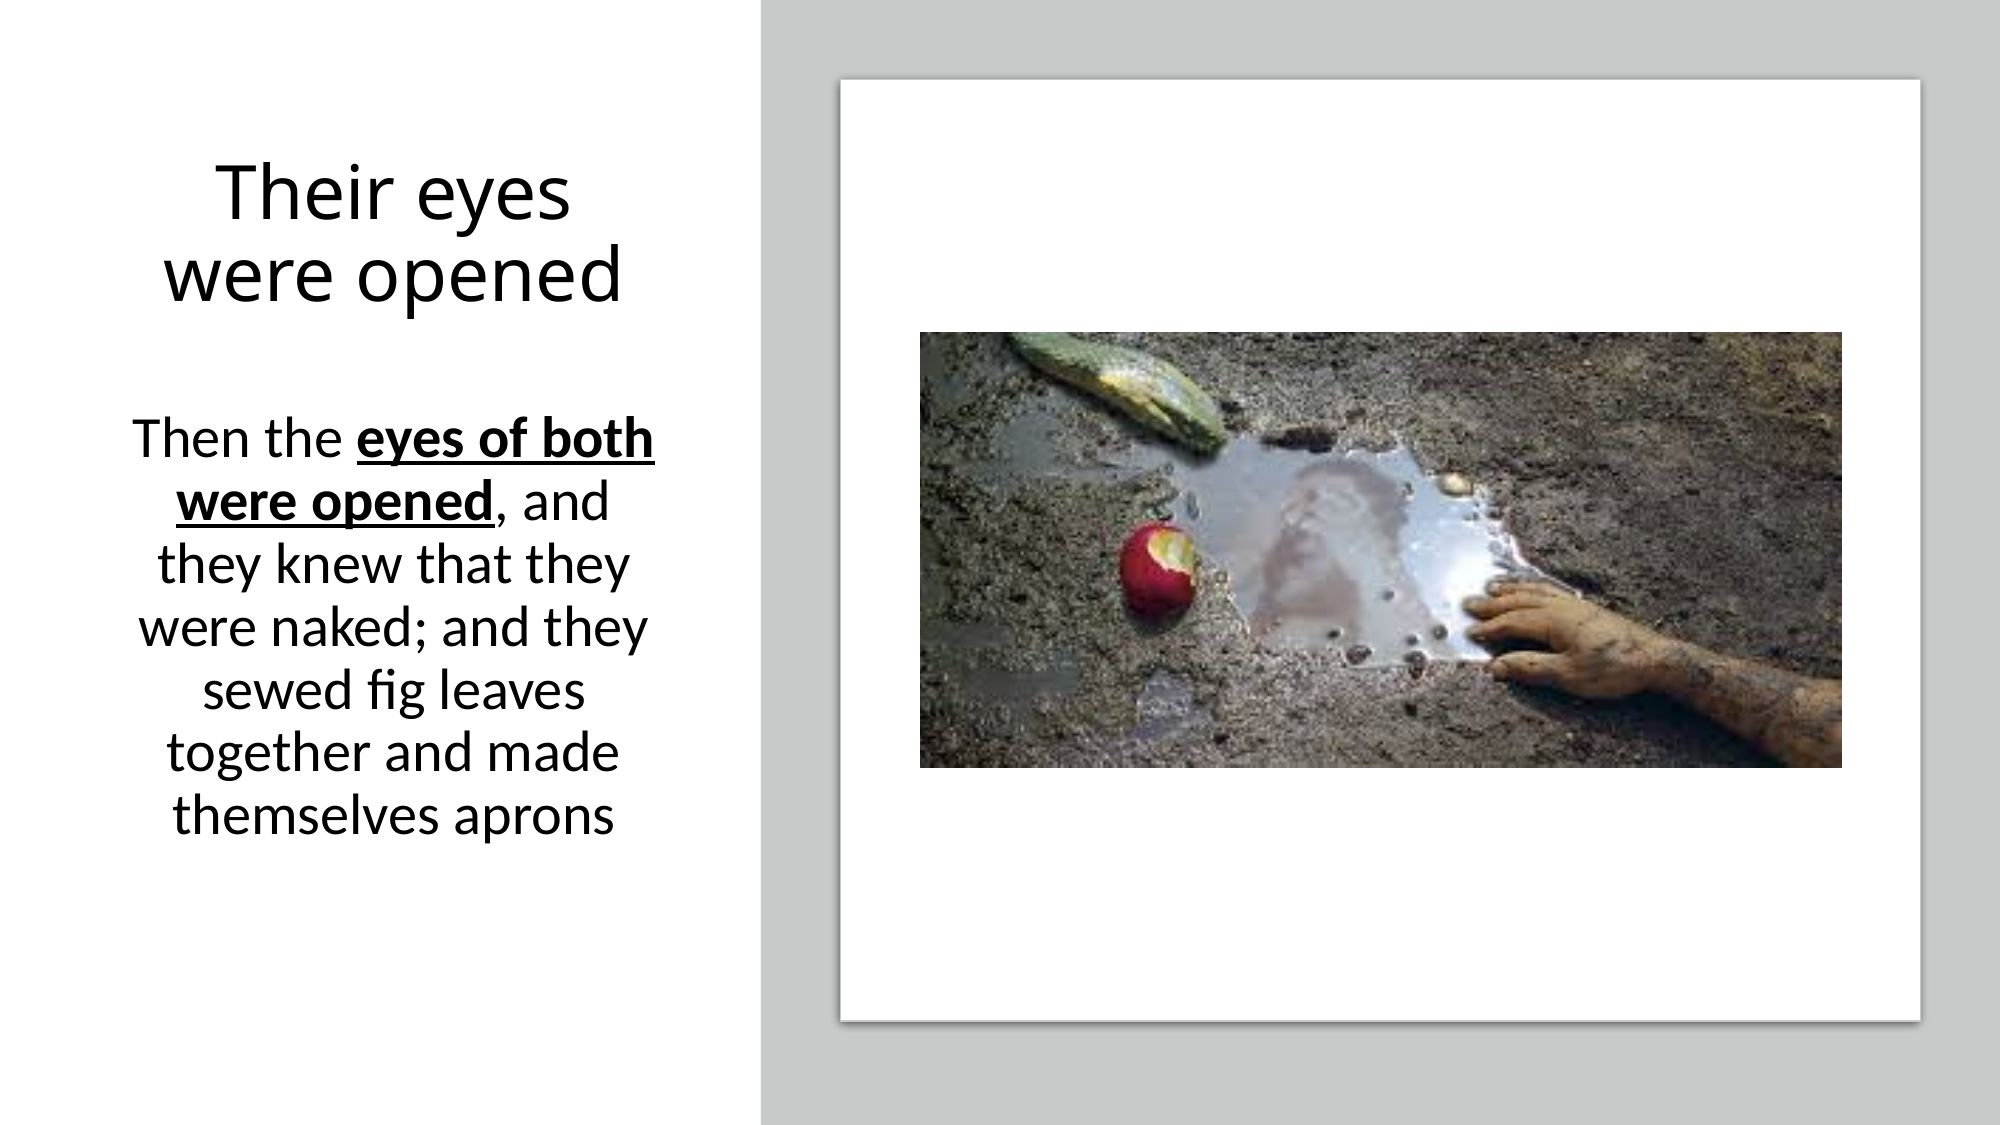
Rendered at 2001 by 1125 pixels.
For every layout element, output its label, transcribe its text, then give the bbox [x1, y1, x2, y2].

title Their eyes were opened [106, 103, 682, 370]
list Then the eyes of both were opened, and they knew that they were naked; and they sewed fig leaves together and made themselves aprons [106, 399, 682, 1021]
text_box [839, 78, 1922, 1022]
text_box [760, 0, 2000, 1125]
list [919, 332, 1842, 768]
